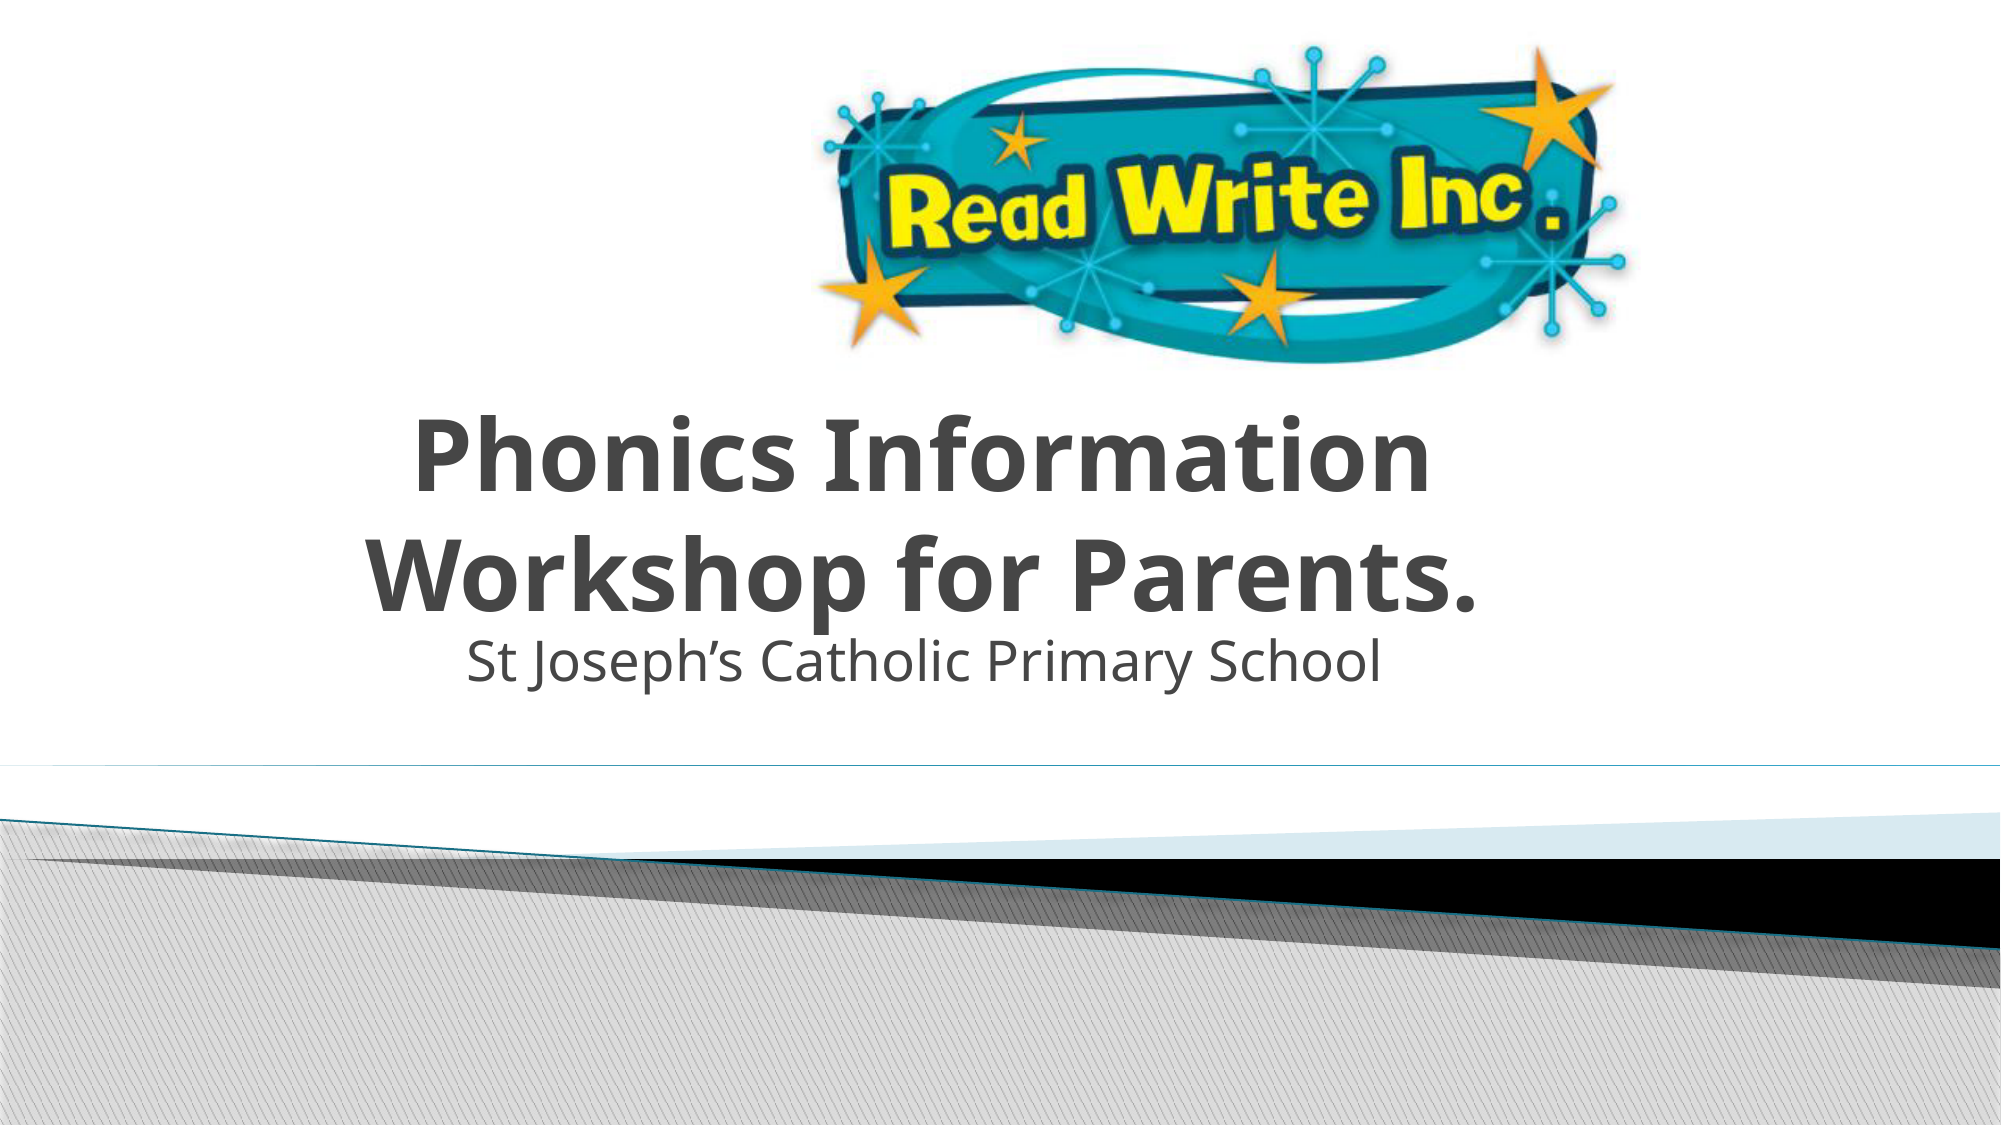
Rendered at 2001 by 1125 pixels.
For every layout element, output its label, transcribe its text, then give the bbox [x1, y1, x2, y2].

picture [7, 859, 2000, 989]
subtitle St Joseph’s Catholic Primary School [73, 618, 1774, 815]
picture [810, 0, 1641, 374]
title Phonics Information Workshop for Parents. [173, 338, 1674, 618]
